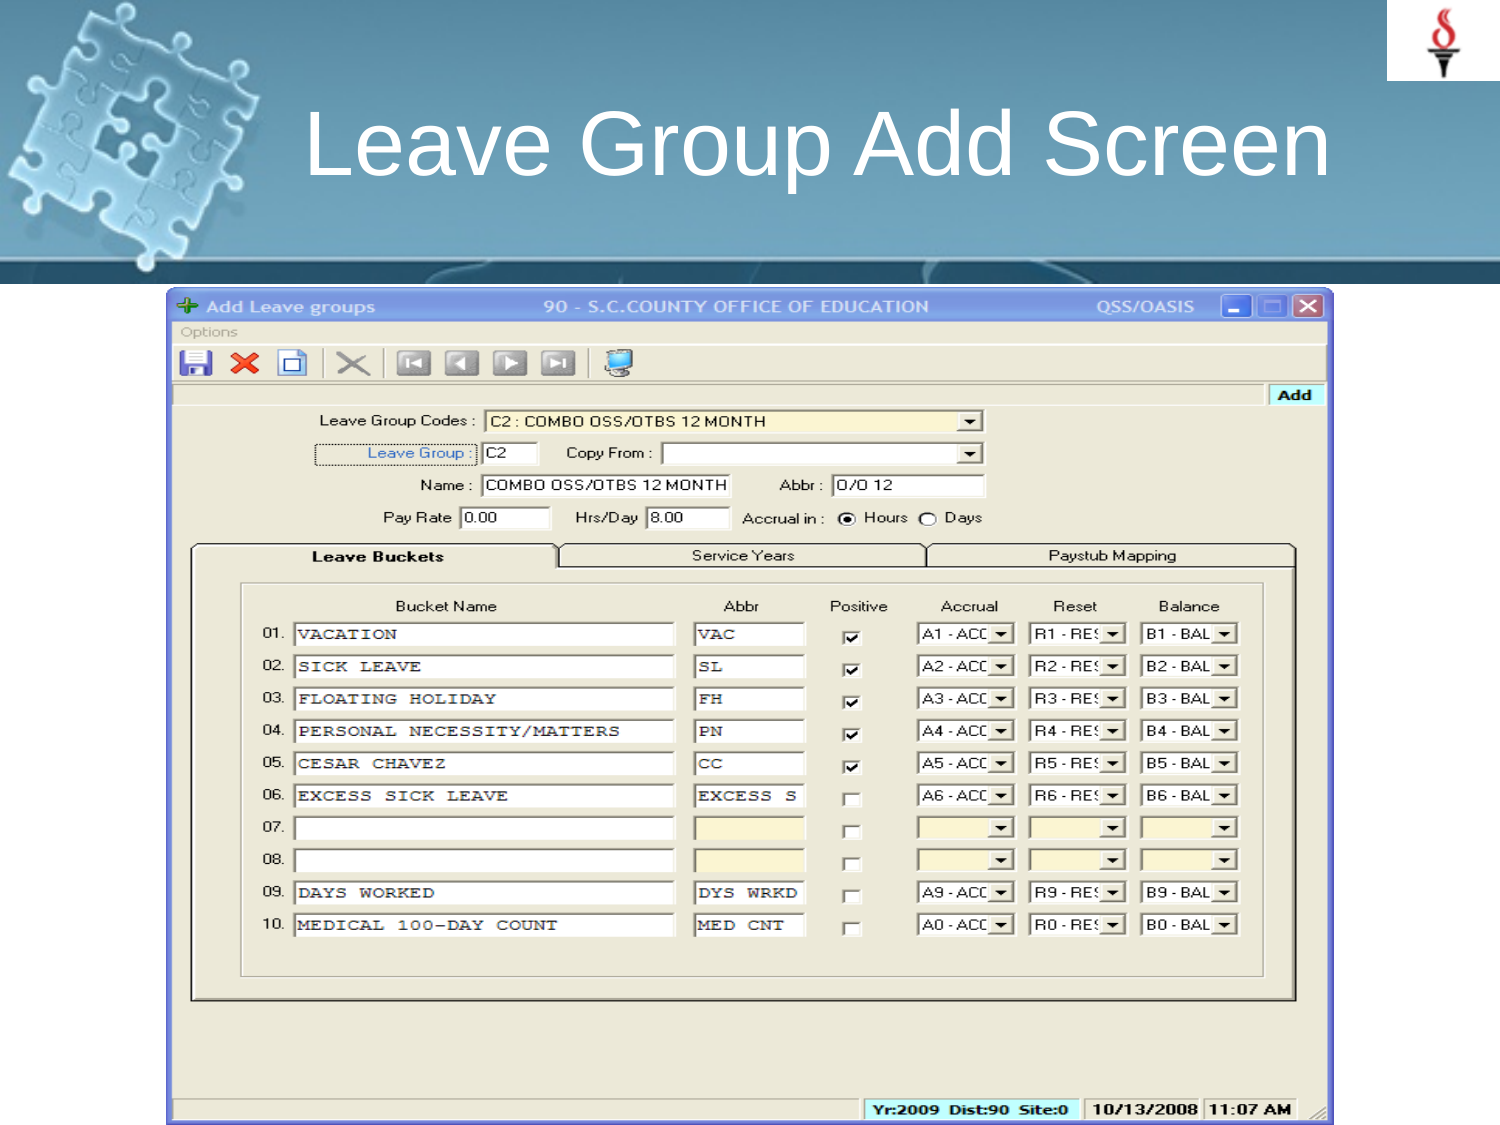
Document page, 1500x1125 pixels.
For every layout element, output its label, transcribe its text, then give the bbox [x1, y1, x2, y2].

picture [0, 0, 1500, 284]
picture [166, 287, 1334, 1125]
title Leave Group Add Screen [237, 44, 1401, 233]
